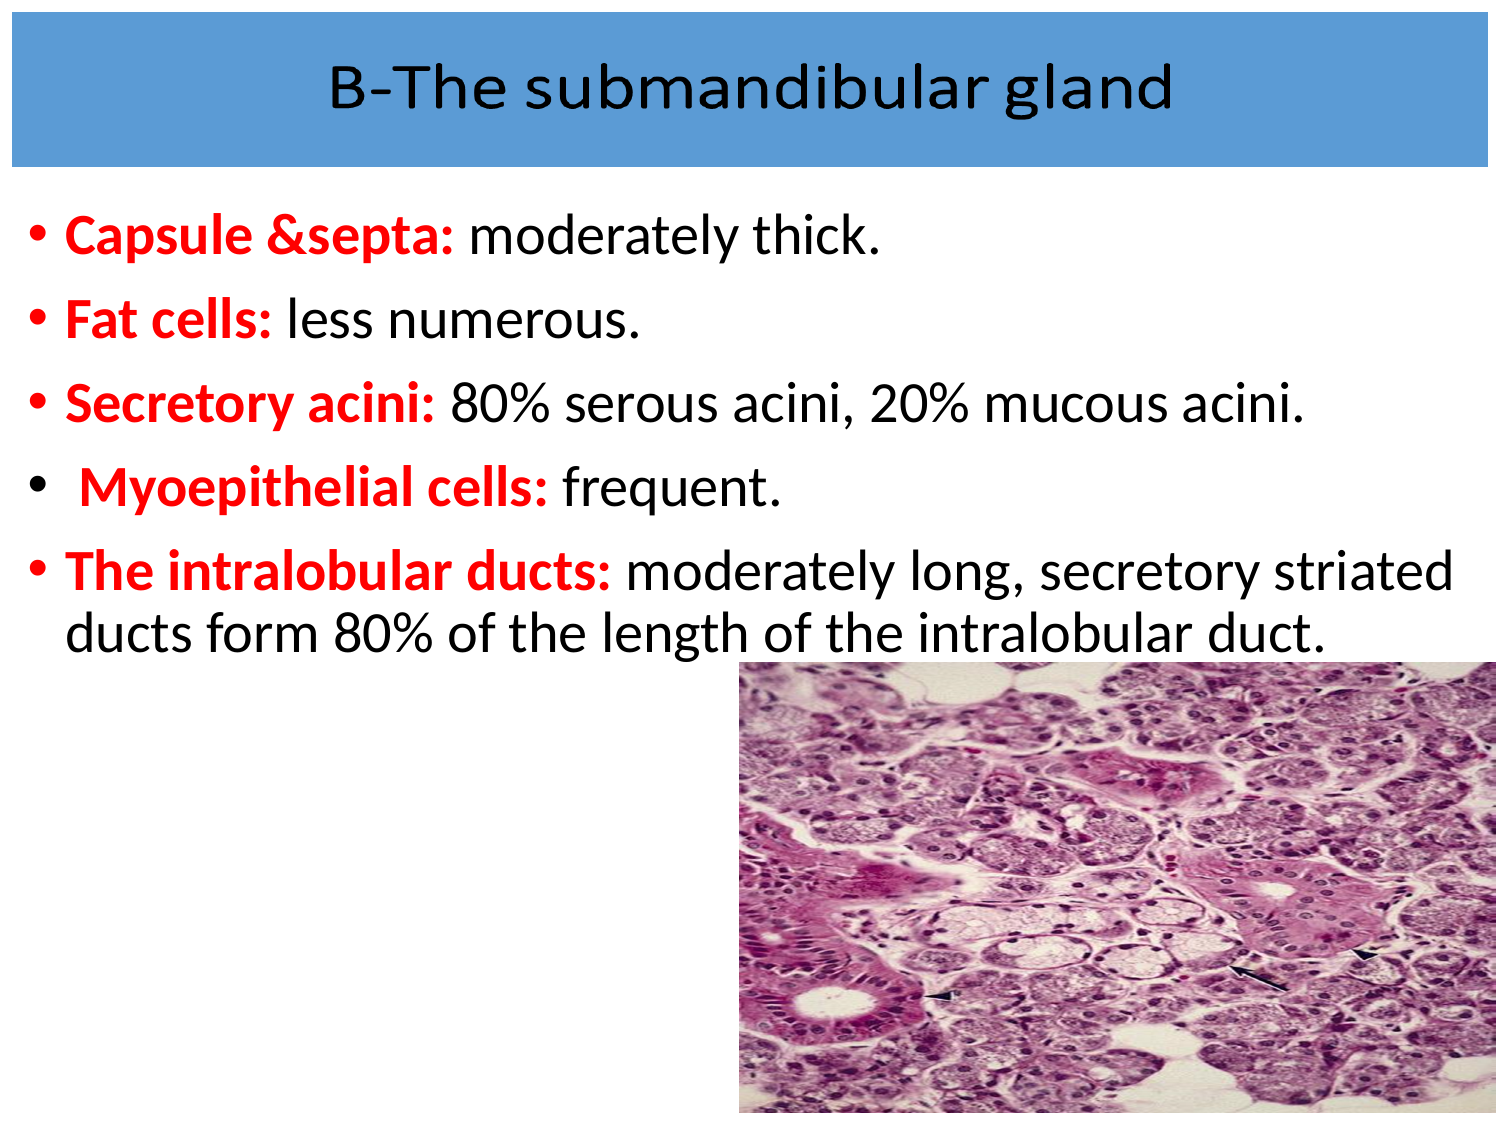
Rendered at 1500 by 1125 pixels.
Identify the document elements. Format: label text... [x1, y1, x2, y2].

picture [12, 12, 1488, 168]
list Capsule &septa: moderately thick. Fat cells: less numerous. Secretory acini: 80% serous acini, 20% mucous acini. Myoepithelial cells: frequent. The intralobular ducts: moderately long, secretory striated ducts form 80% of the length of the intralobular duct. [12, 196, 1488, 1113]
picture [739, 662, 1496, 1113]
